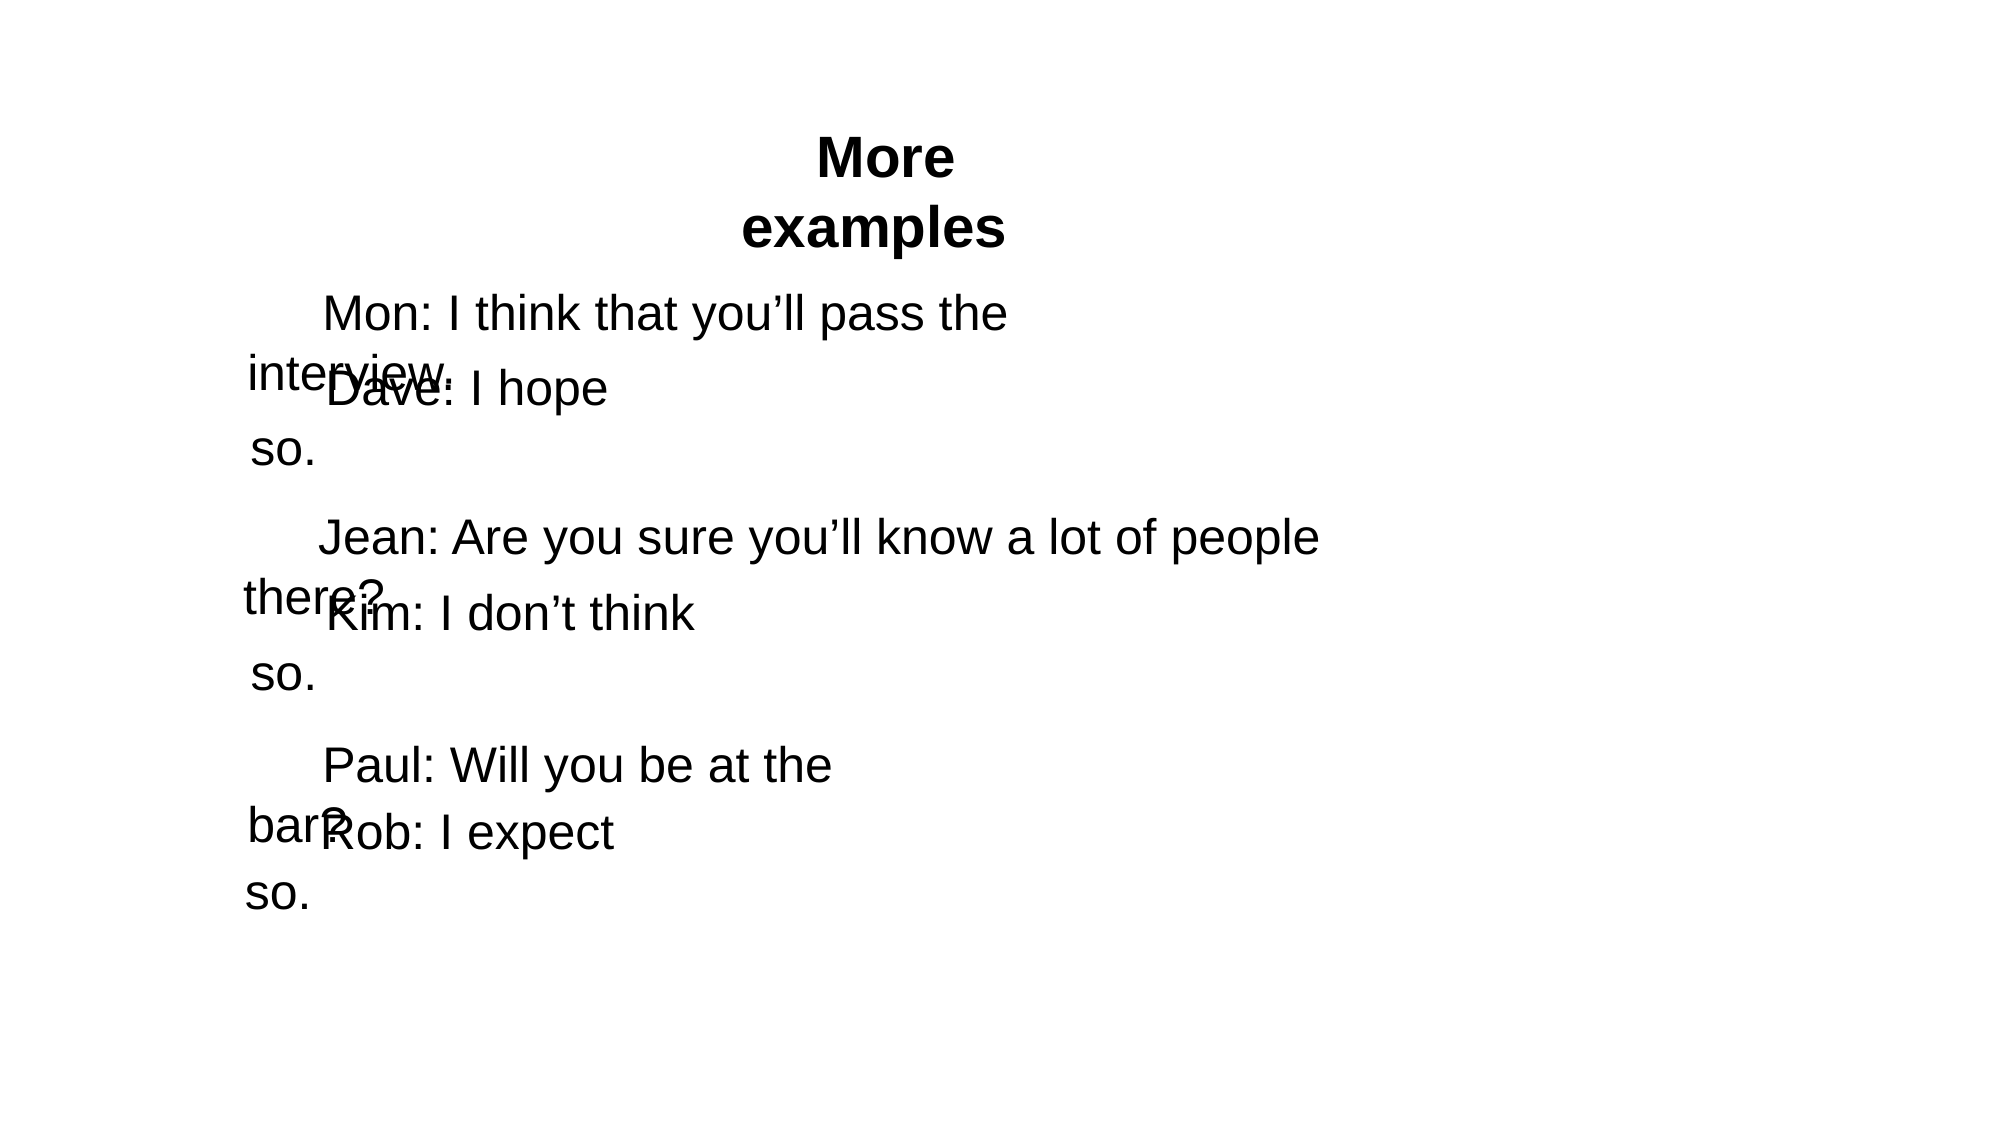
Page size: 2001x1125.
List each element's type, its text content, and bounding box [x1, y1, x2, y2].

text_box Paul: Will you be at the bar? [232, 724, 888, 800]
text_box Jean: Are you sure you’ll know a lot of people there? [228, 497, 1417, 573]
text_box Kim: I don’t think so. [235, 573, 717, 648]
text_box Dave: I hope so. [235, 348, 630, 424]
text_box More examples [726, 111, 1179, 197]
text_box Rob: I expect so. [229, 792, 636, 868]
text_box Mon: I think that you’ll pass the interview. [232, 272, 1172, 348]
